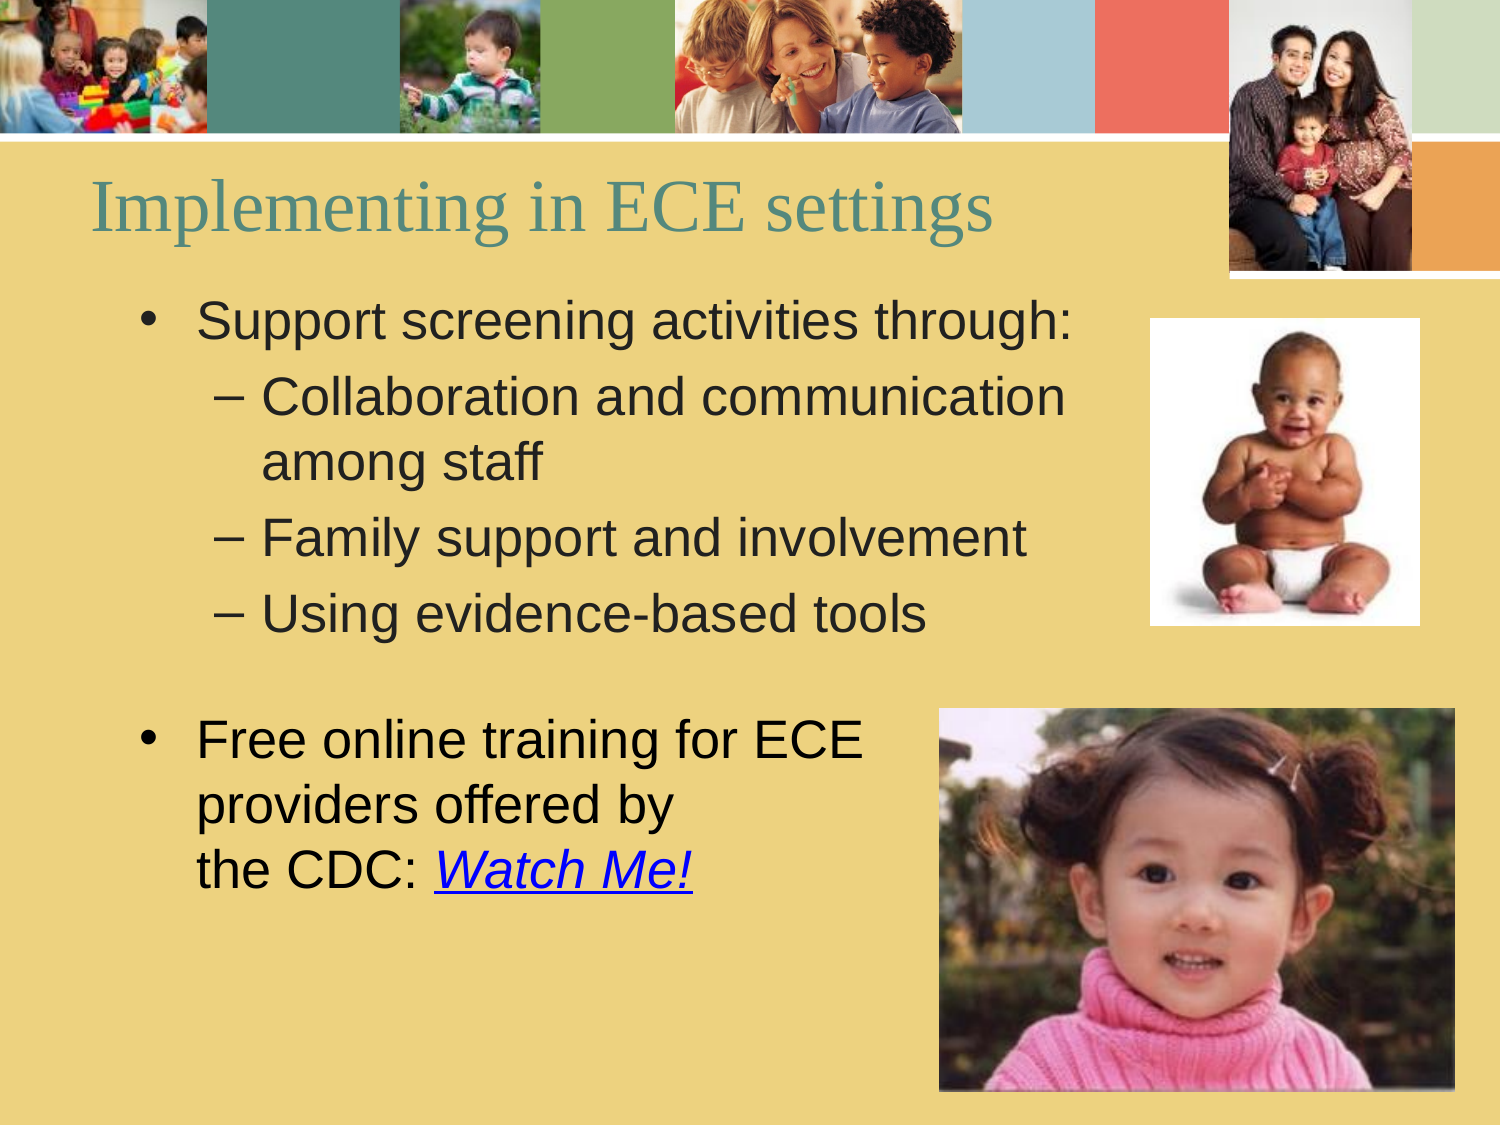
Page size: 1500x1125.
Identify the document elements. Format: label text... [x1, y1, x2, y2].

title Implementing in ECE settings [75, 159, 1376, 275]
picture [1150, 318, 1420, 626]
picture [675, 0, 962, 133]
list Support screening activities through: Collaboration and communication among staff Family support and involvement Using evidence-based tools Free online training for ECE providers offered by the CDC: Watch Me! [124, 278, 1322, 967]
picture [1229, 0, 1412, 270]
picture [399, 0, 541, 133]
picture [0, 0, 207, 133]
picture [939, 708, 1455, 1093]
